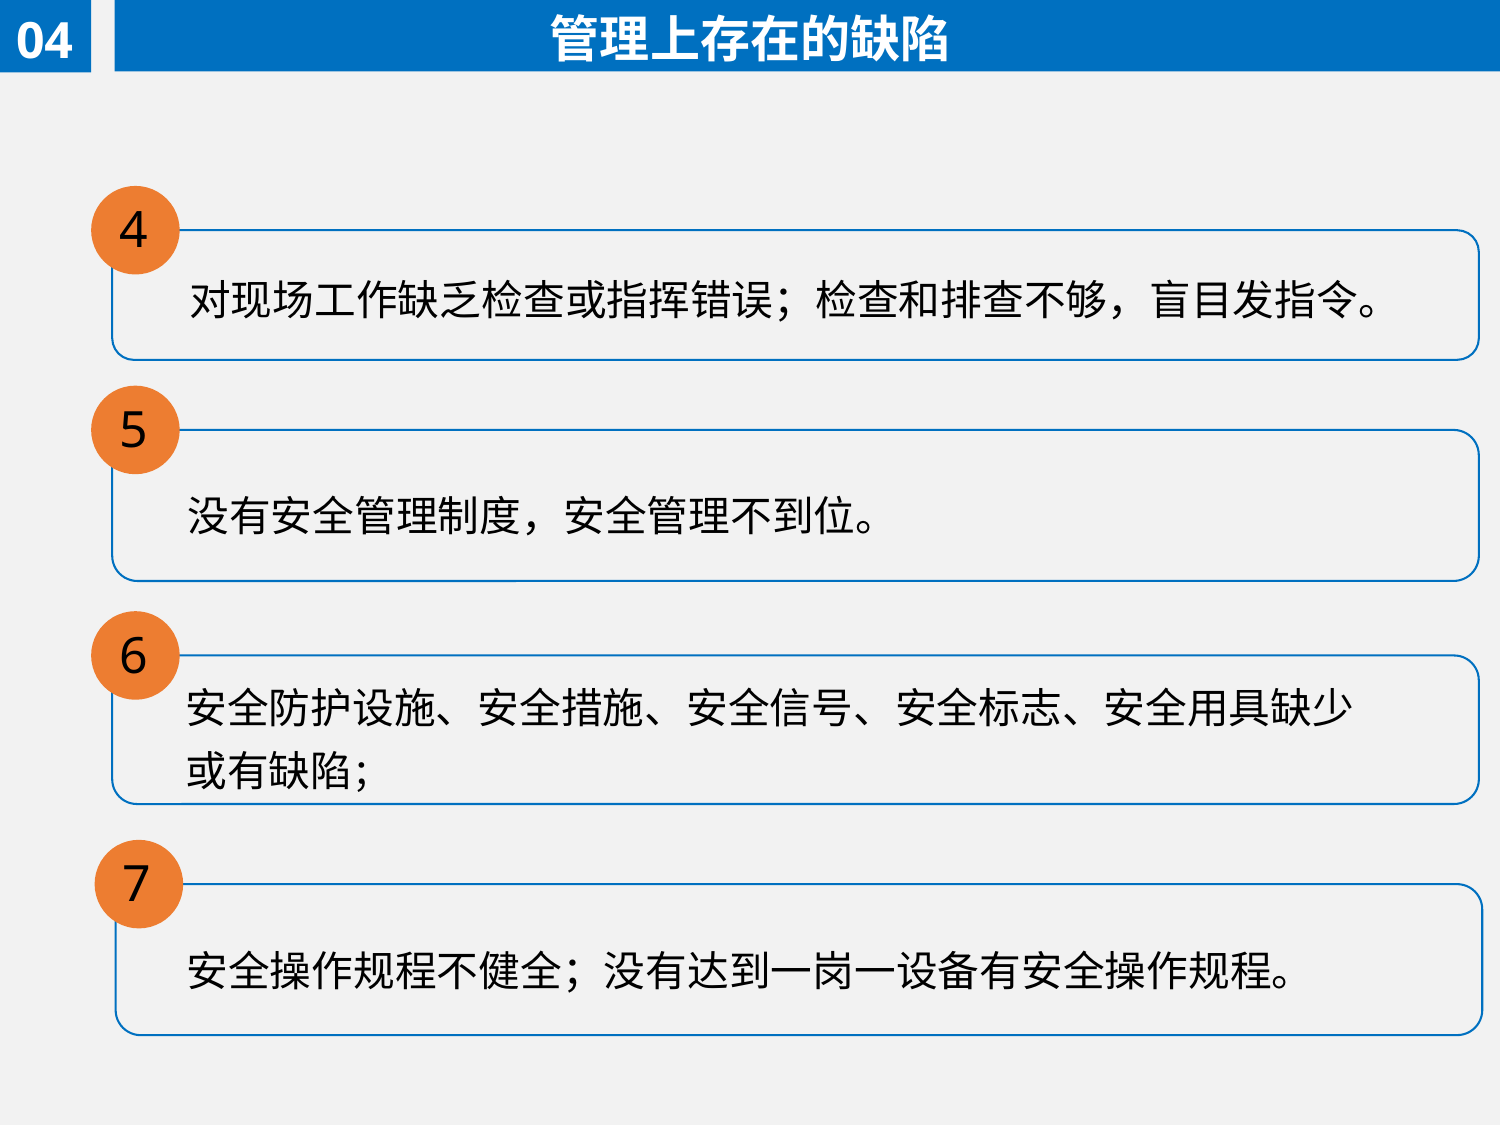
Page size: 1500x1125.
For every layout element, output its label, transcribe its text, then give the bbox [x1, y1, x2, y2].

text_box 04 [0, 1, 98, 77]
text_box [111, 229, 1480, 361]
text_box [111, 838, 185, 930]
text_box [176, 883, 1484, 912]
text_box [111, 458, 1480, 583]
text_box [107, 610, 181, 701]
text_box 对现场工作缺乏检查或指挥错误；检查和排查不够，盲目发指令。 [174, 266, 1456, 332]
text_box [107, 184, 181, 276]
text_box [90, 197, 104, 263]
text_box 安全防护设施、安全措施、安全信号、安全标志、安全用具缺少 或有缺陷； [170, 662, 1415, 802]
text_box [114, 0, 522, 72]
text_box [978, 0, 1500, 72]
text_box 没有安全管理制度，安全管理不到位。 [172, 457, 1491, 547]
text_box [111, 654, 1480, 806]
text_box [90, 622, 104, 689]
text_box 安全操作规程不健全；没有达到一岗一设备有安全操作规程。 [171, 912, 1490, 1003]
text_box [173, 428, 1480, 457]
text_box [93, 851, 107, 917]
text_box 管理上存在的缺陷 [522, 0, 978, 75]
text_box 7 [107, 844, 159, 920]
text_box 4 [104, 190, 155, 266]
text_box [106, 384, 181, 476]
text_box 6 [104, 615, 155, 691]
text_box 5 [104, 390, 155, 465]
text_box [114, 918, 1484, 1037]
text_box [90, 397, 104, 463]
